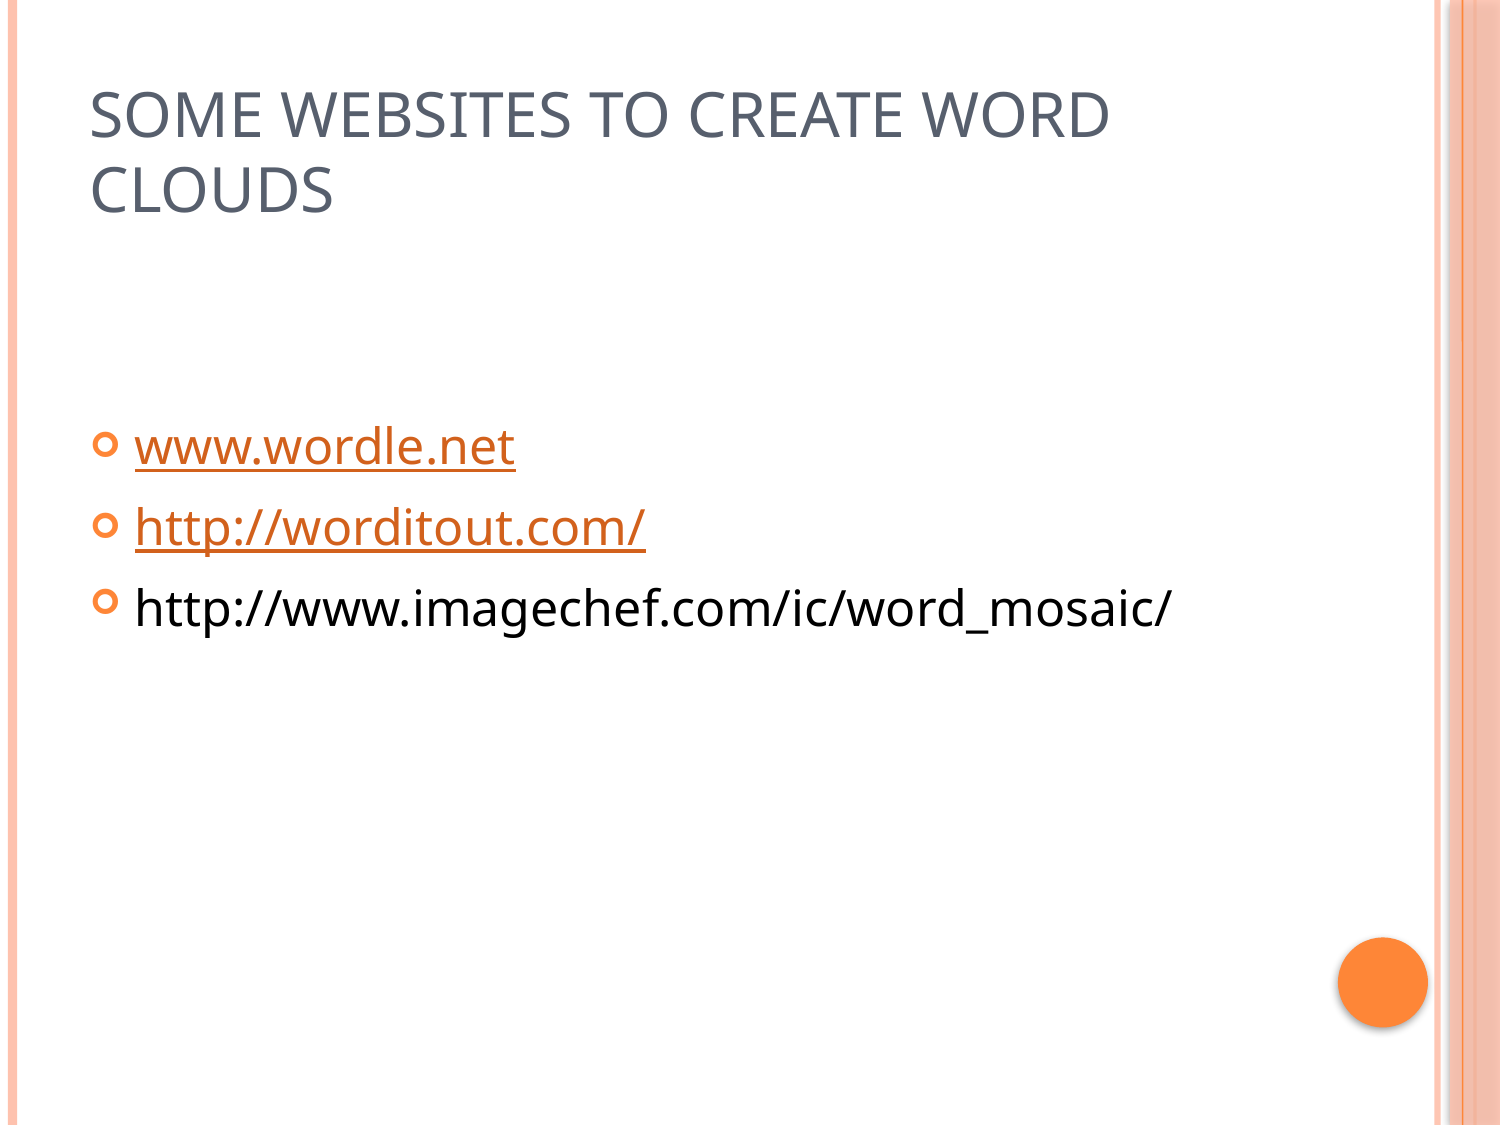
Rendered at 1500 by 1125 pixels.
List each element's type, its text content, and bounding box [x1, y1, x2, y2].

list www.wordle.net http://worditout.com/ http://www.imagechef.com/ic/word_mosaic/ [75, 262, 1300, 1062]
title Some websites to create Word Clouds [75, 45, 1350, 233]
